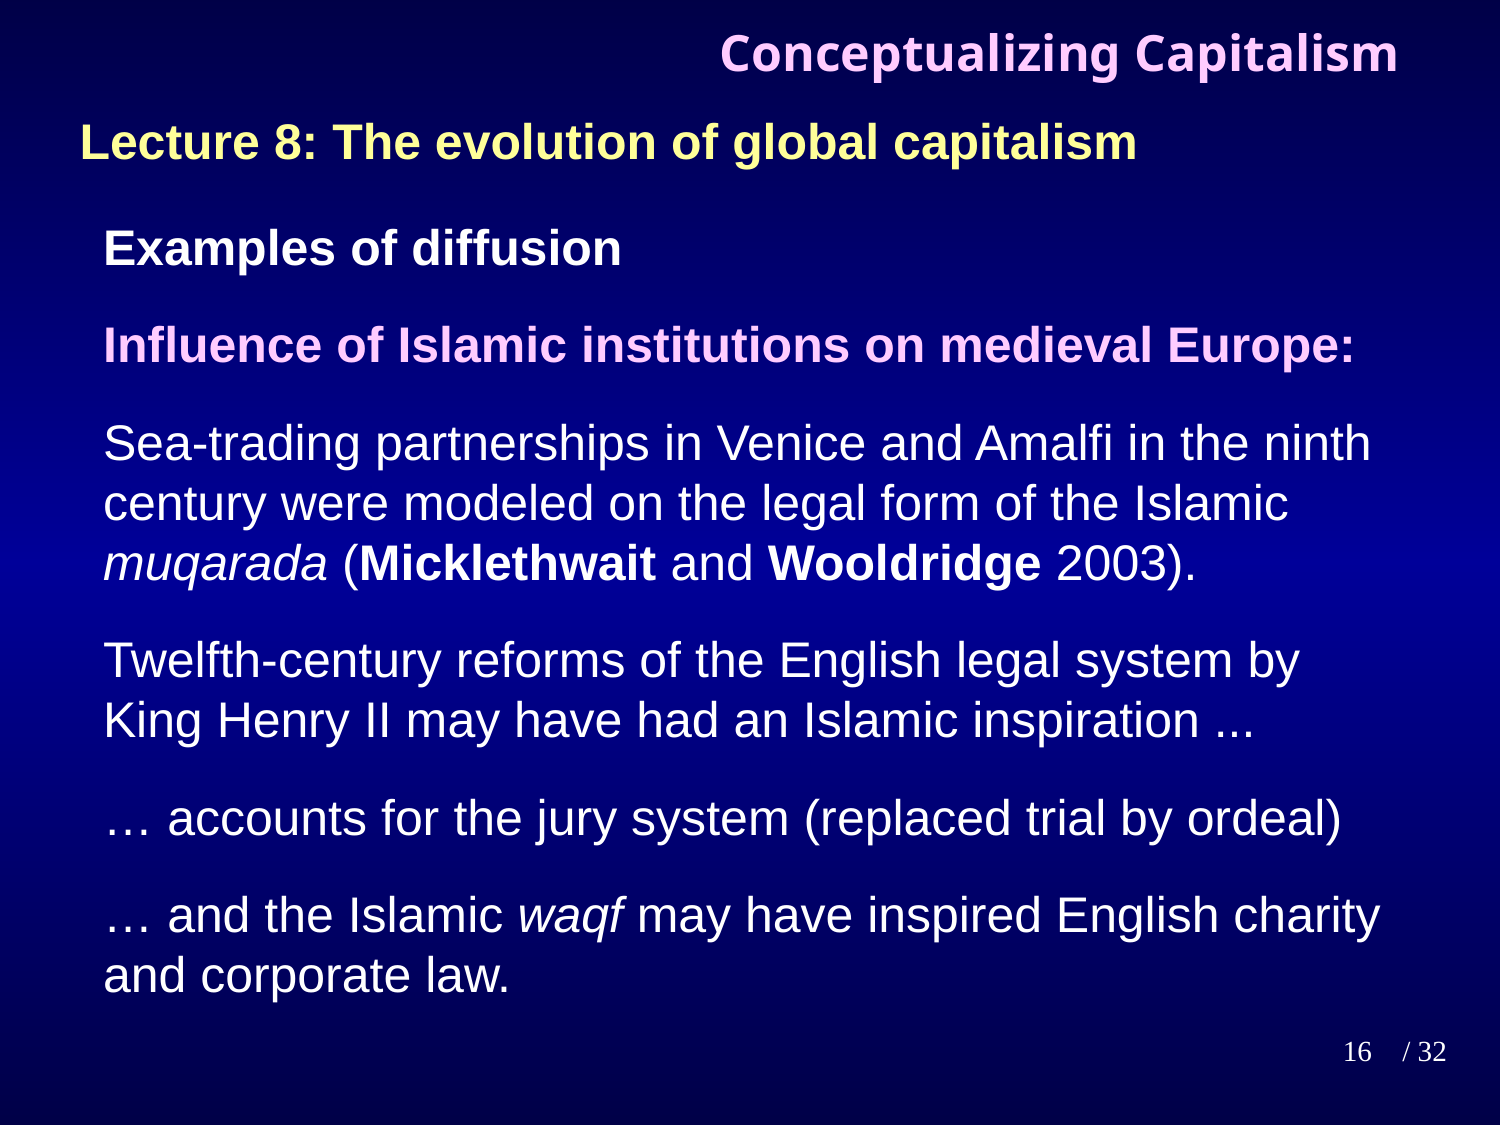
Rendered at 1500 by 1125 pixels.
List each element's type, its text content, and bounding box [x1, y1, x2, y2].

slide_number 16 [1257, 1024, 1388, 1101]
text_box Lecture 8: The evolution of global capitalism [64, 101, 1235, 177]
text_box Examples of diffusion Influence of Islamic institutions on medieval Europe: Sea-trading partnerships in Venice and Amalfi in the ninth century were modeled on the legal form of the Islamic muqarada (Micklethwait and Wooldridge 2003). Twelfth-century reforms of the English legal system by King Henry II may have had an Islamic inspiration ... … accounts for the jury system (replaced trial by ordeal) … and the Islamic waqf may have inspired English charity and corporate law. [88, 208, 1412, 1011]
text_box / 32 [1387, 1024, 1500, 1075]
title Conceptualizing Capitalism [620, 1, 1500, 102]
